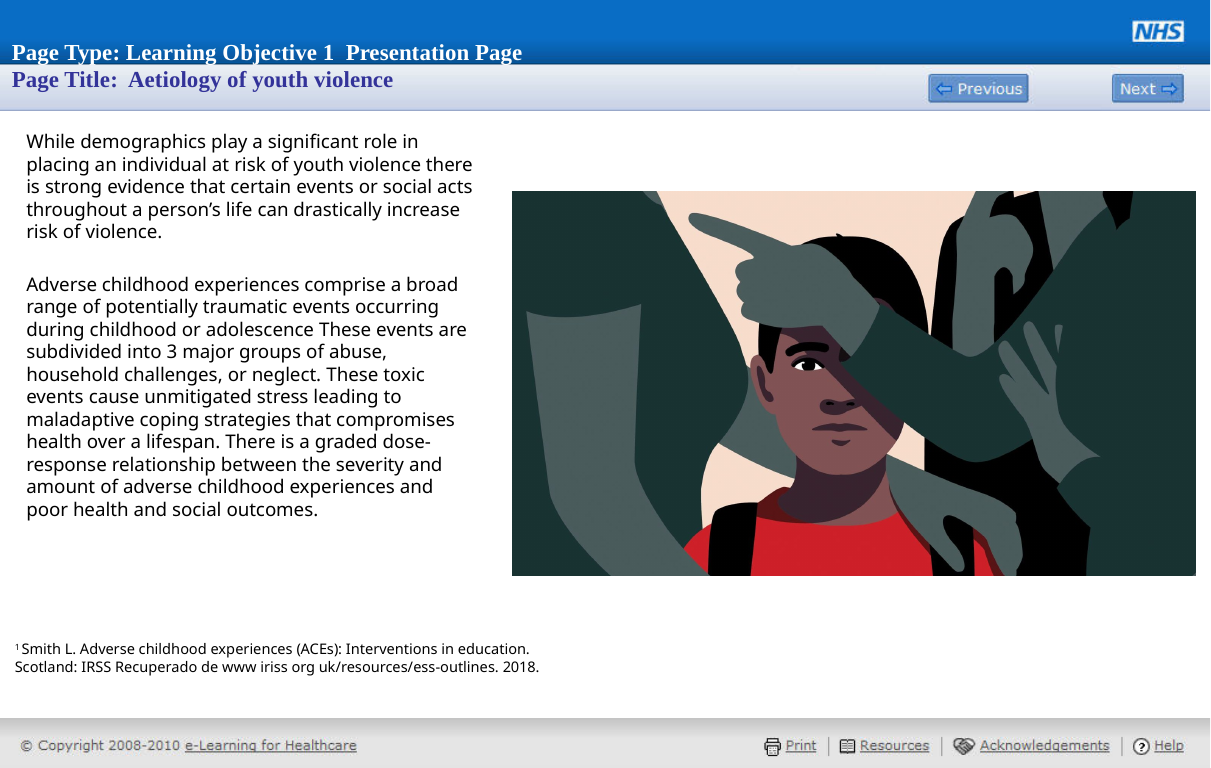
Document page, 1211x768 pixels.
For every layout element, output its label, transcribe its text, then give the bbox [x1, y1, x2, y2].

text_box 1 Smith L. Adverse childhood experiences (ACEs): Interventions in education. Scotland: IRSS Recuperado de www iriss org uk/resources/ess-outlines. 2018. [0, 612, 570, 683]
picture [512, 191, 1196, 577]
picture [0, 0, 1211, 111]
text_box While demographics play a significant role in placing an individual at risk of youth violence there is strong evidence that certain events or social acts throughout a person’s life can drastically increase risk of violence. Adverse childhood experiences comprise a broad range of potentially traumatic events occurring during childhood or adolescence These events are subdivided into 3 major groups of abuse, household challenges, or neglect. These toxic events cause unmitigated stress leading to maladaptive coping strategies that compromises health over a lifespan. There is a graded dose-response relationship between the severity and amount of adverse childhood experiences and poor health and social outcomes. [14, 123, 486, 612]
picture [0, 718, 1211, 768]
title Page Type: Learning Objective 1 Presentation Page Page Title: Aetiology of youth violence [0, 29, 772, 101]
